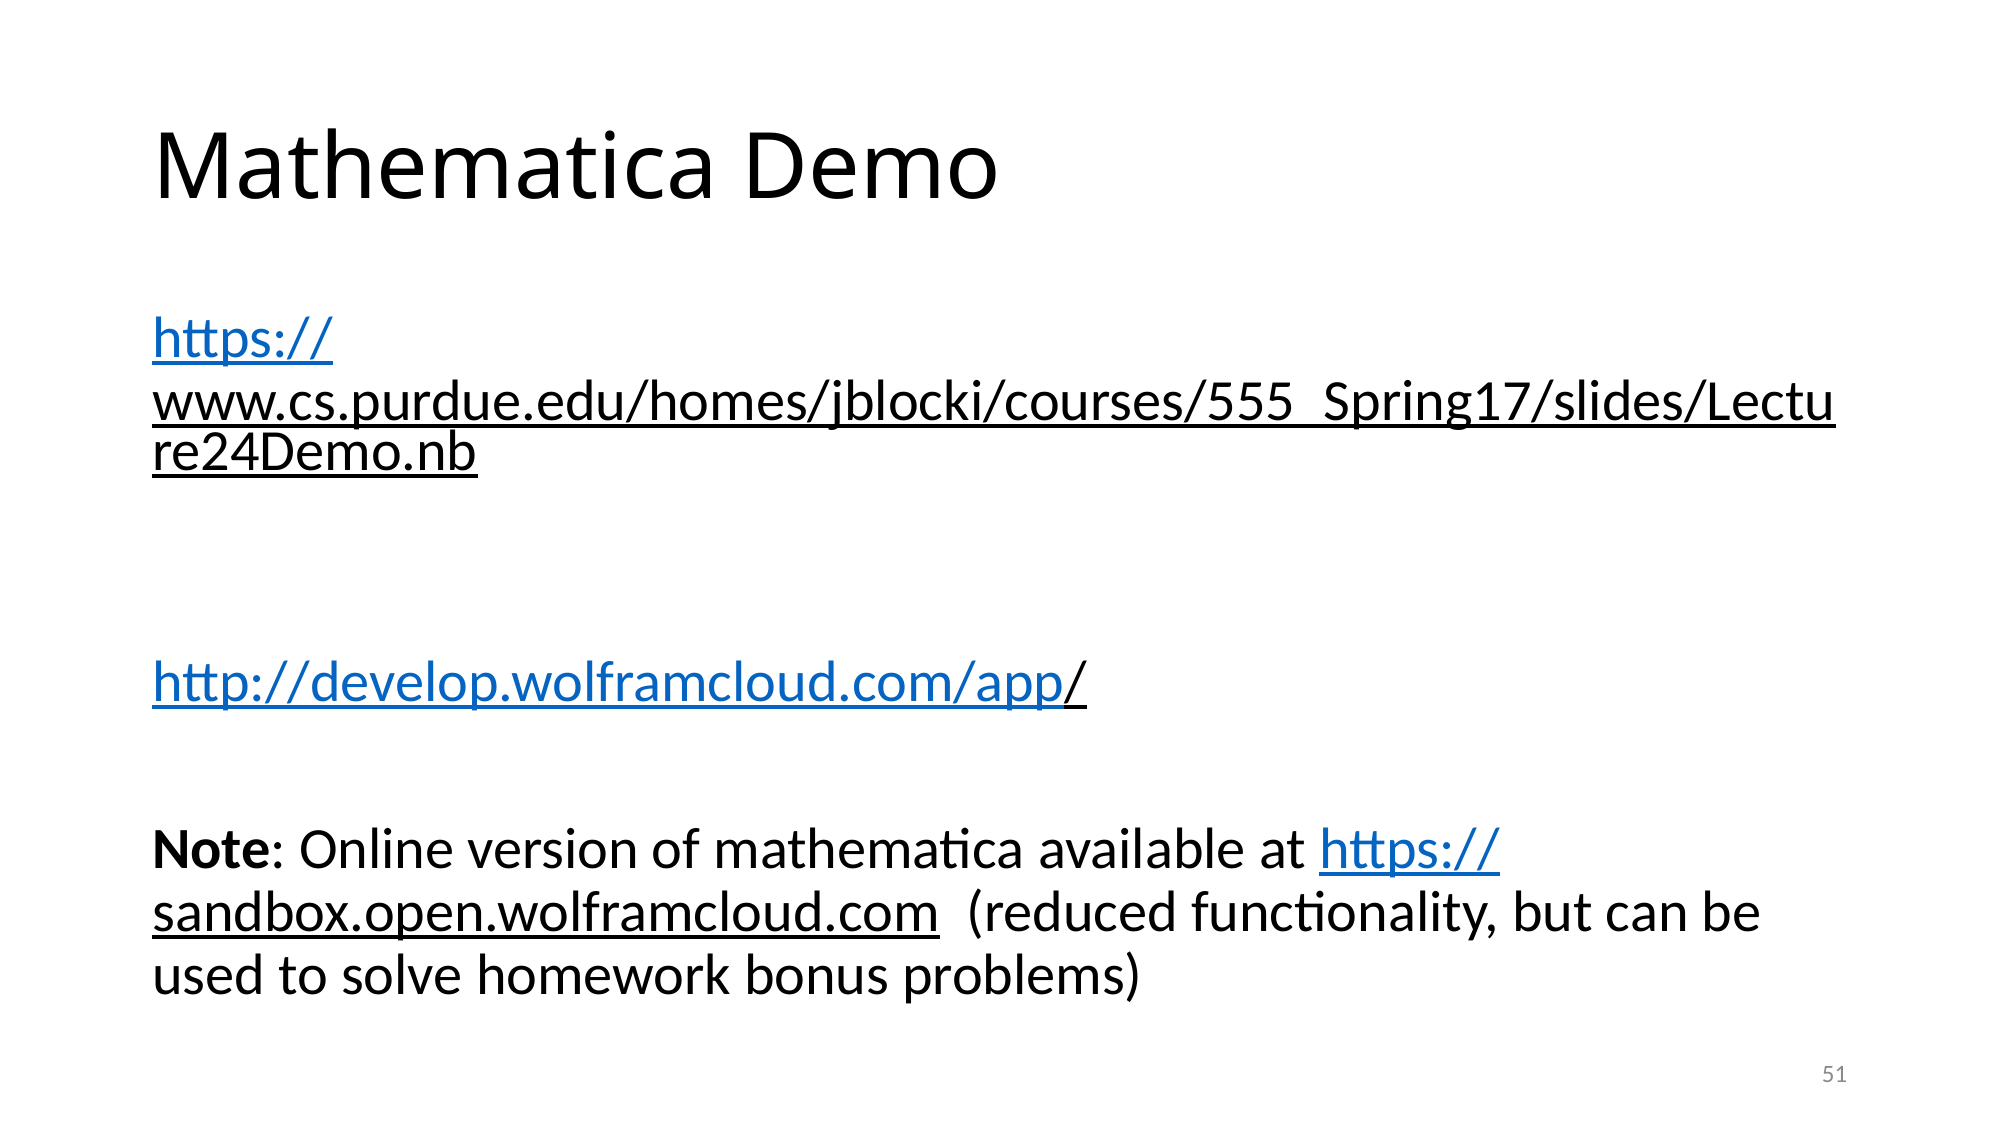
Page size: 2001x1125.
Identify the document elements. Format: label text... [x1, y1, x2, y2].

slide_number 51 [1412, 1042, 1863, 1103]
title Mathematica Demo [137, 59, 1863, 278]
list https://www.cs.purdue.edu/homes/jblocki/courses/555_Spring17/slides/Lecture24Demo.nb http://develop.wolframcloud.com/app/ Note: Online version of mathematica available at https://sandbox.open.wolframcloud.com (reduced functionality, but can be used to solve homework bonus problems) [137, 299, 1863, 1014]
